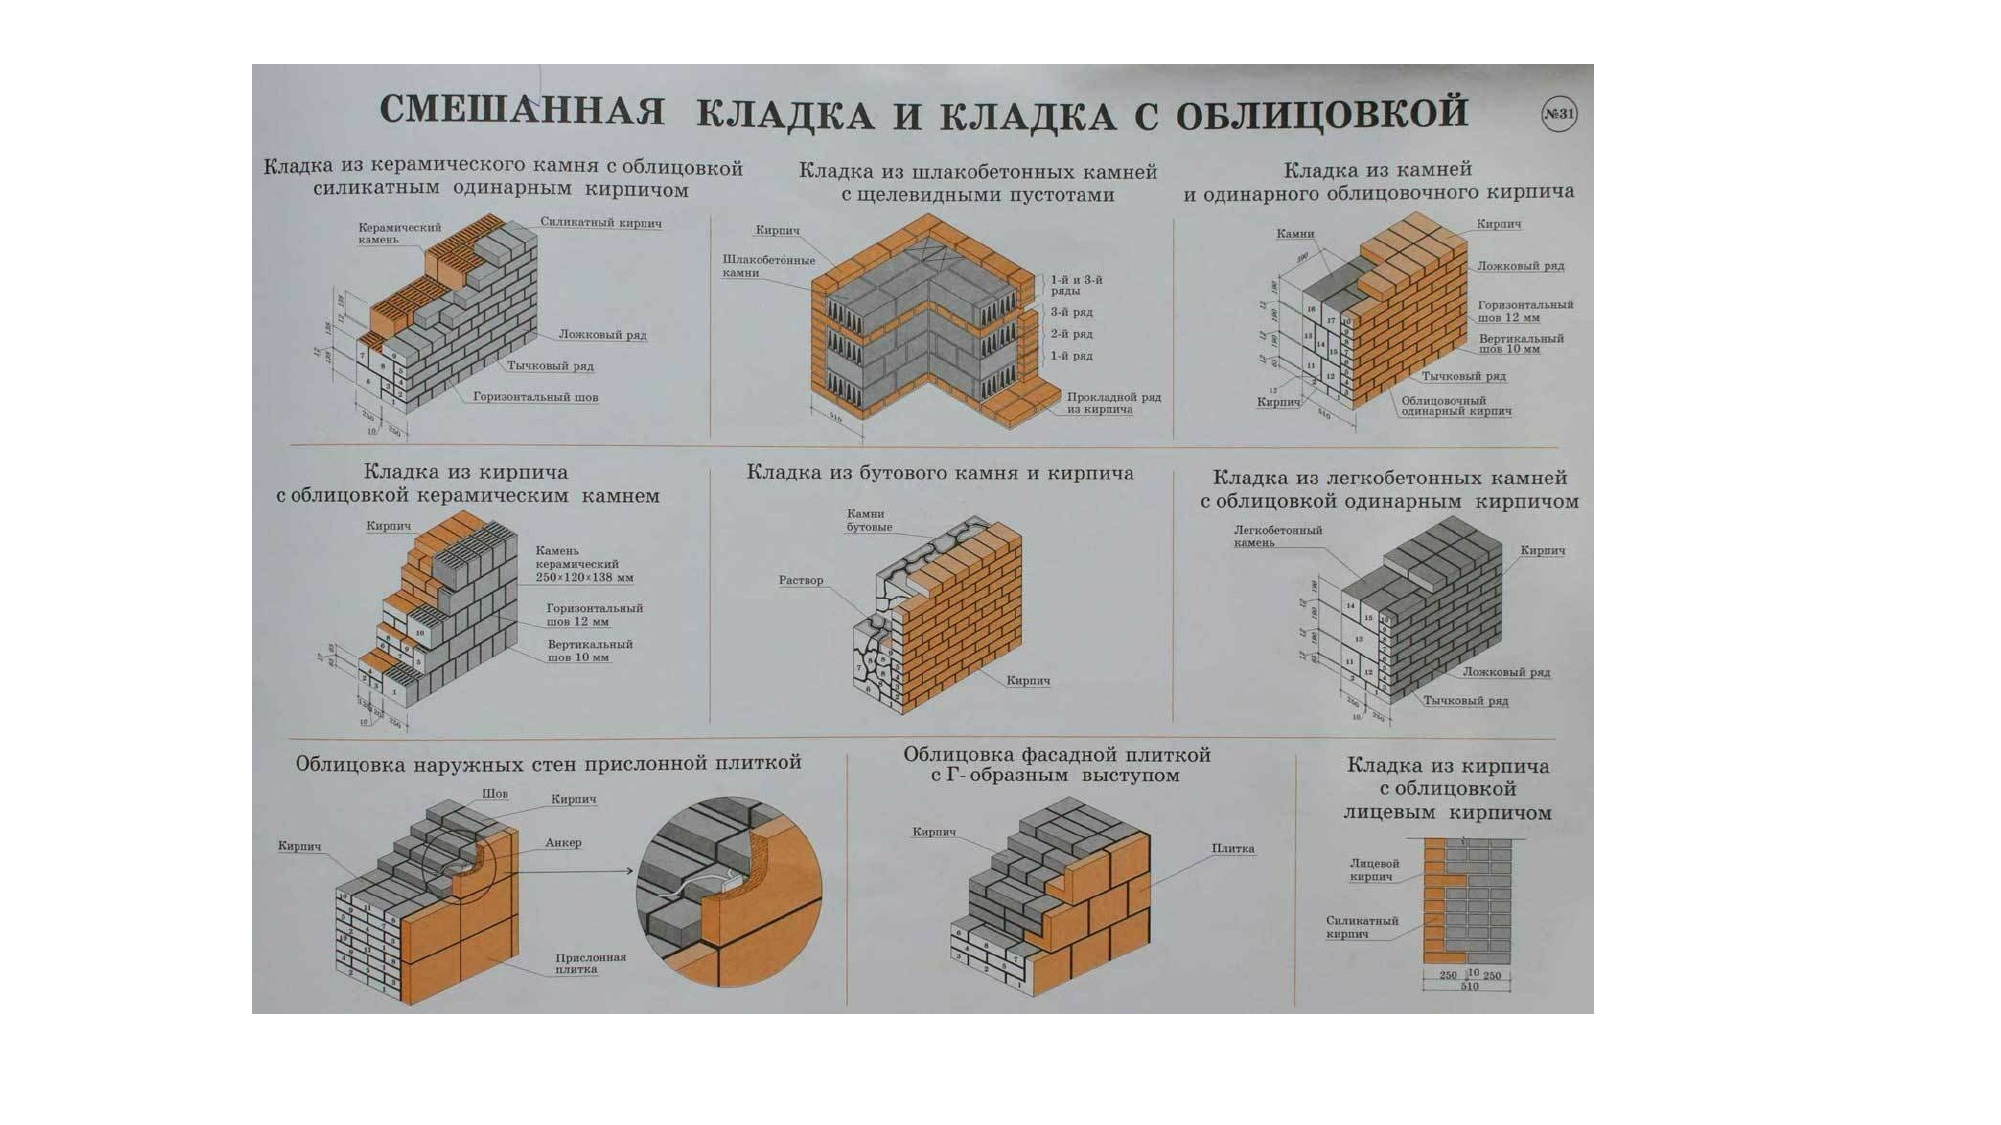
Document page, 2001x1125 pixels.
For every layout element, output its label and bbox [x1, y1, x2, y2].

list [252, 64, 1594, 1014]
